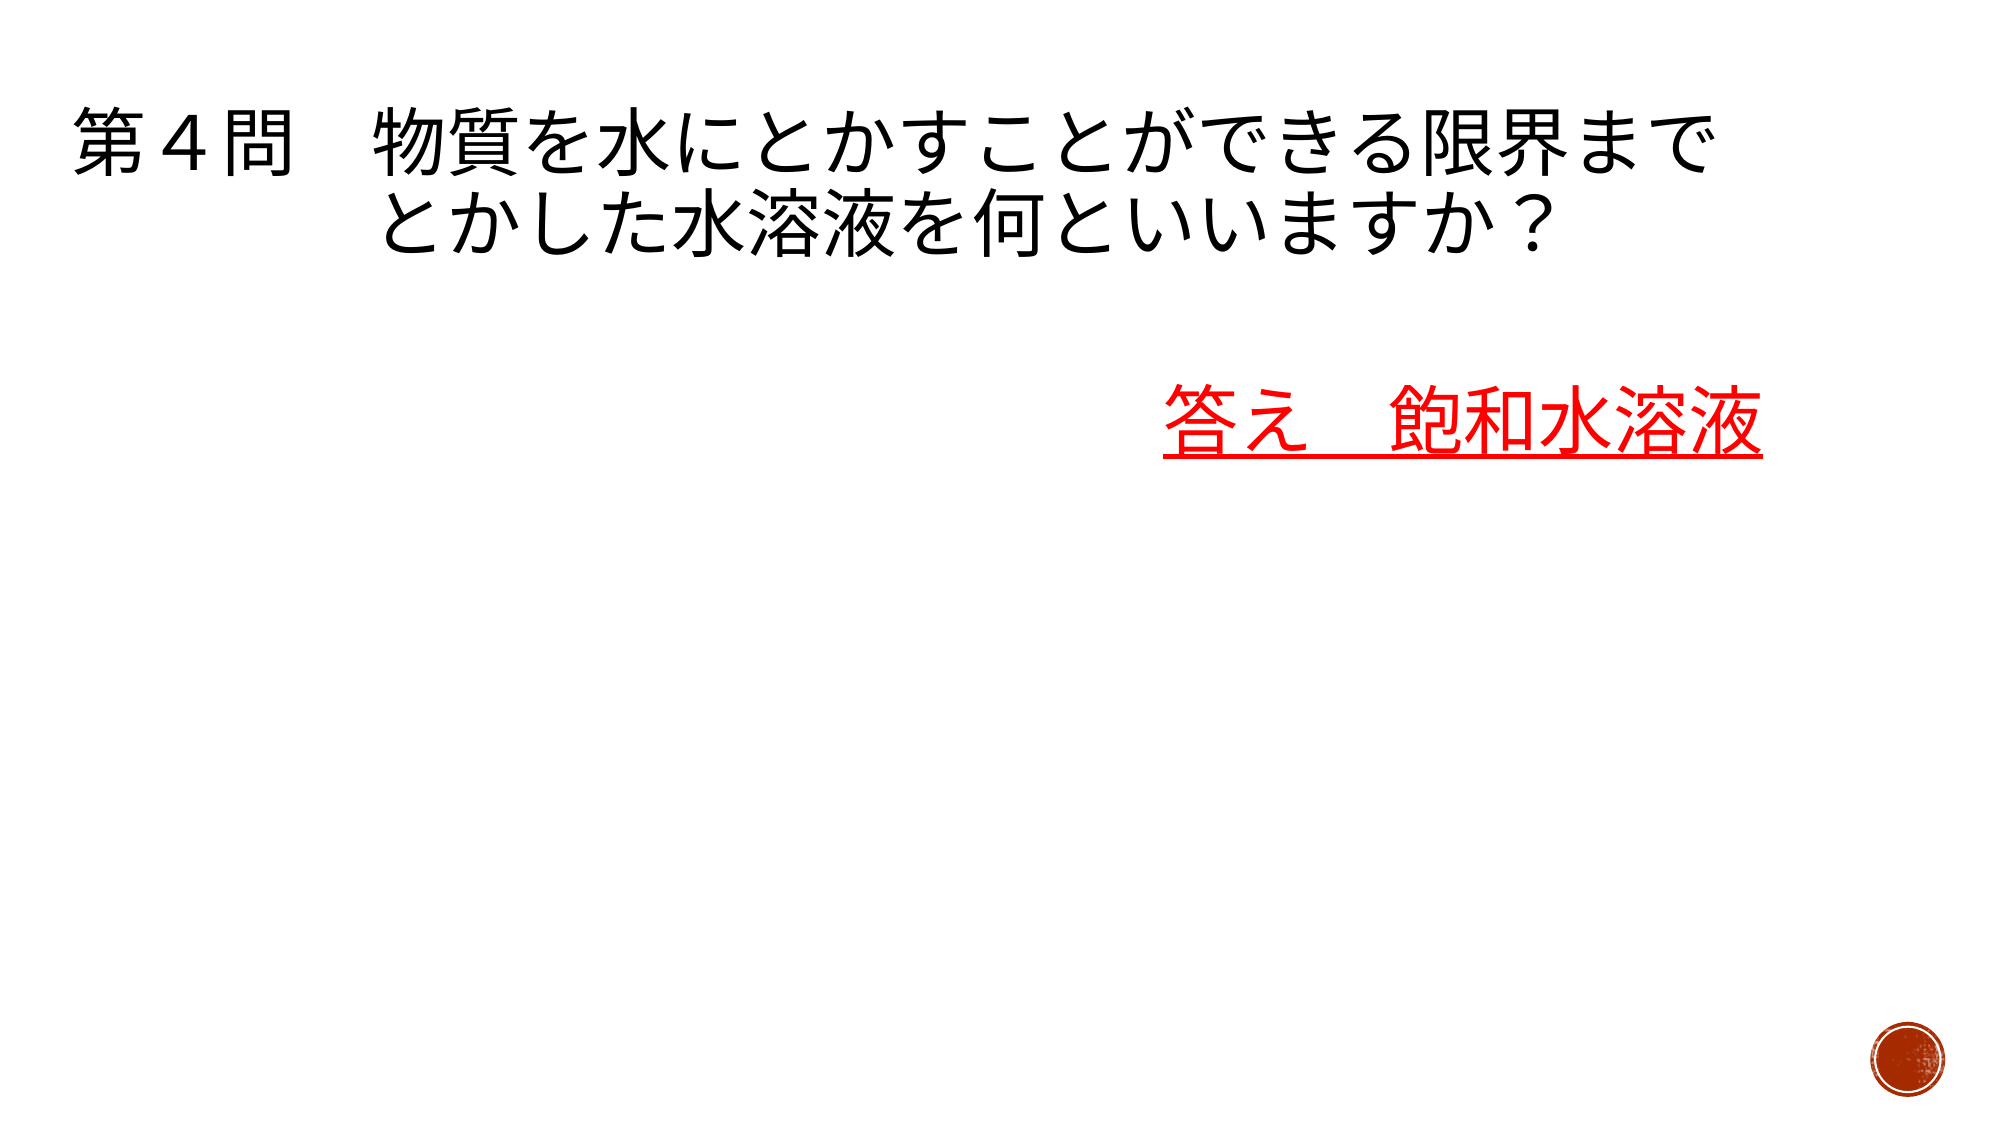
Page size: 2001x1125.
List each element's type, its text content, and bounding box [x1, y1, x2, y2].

title 第４問 物質を水にとかすことができる限界まで とかした水溶液を何といいますか？ [56, 62, 1955, 312]
text_box 答え 飽和水溶液 [1148, 366, 1938, 471]
